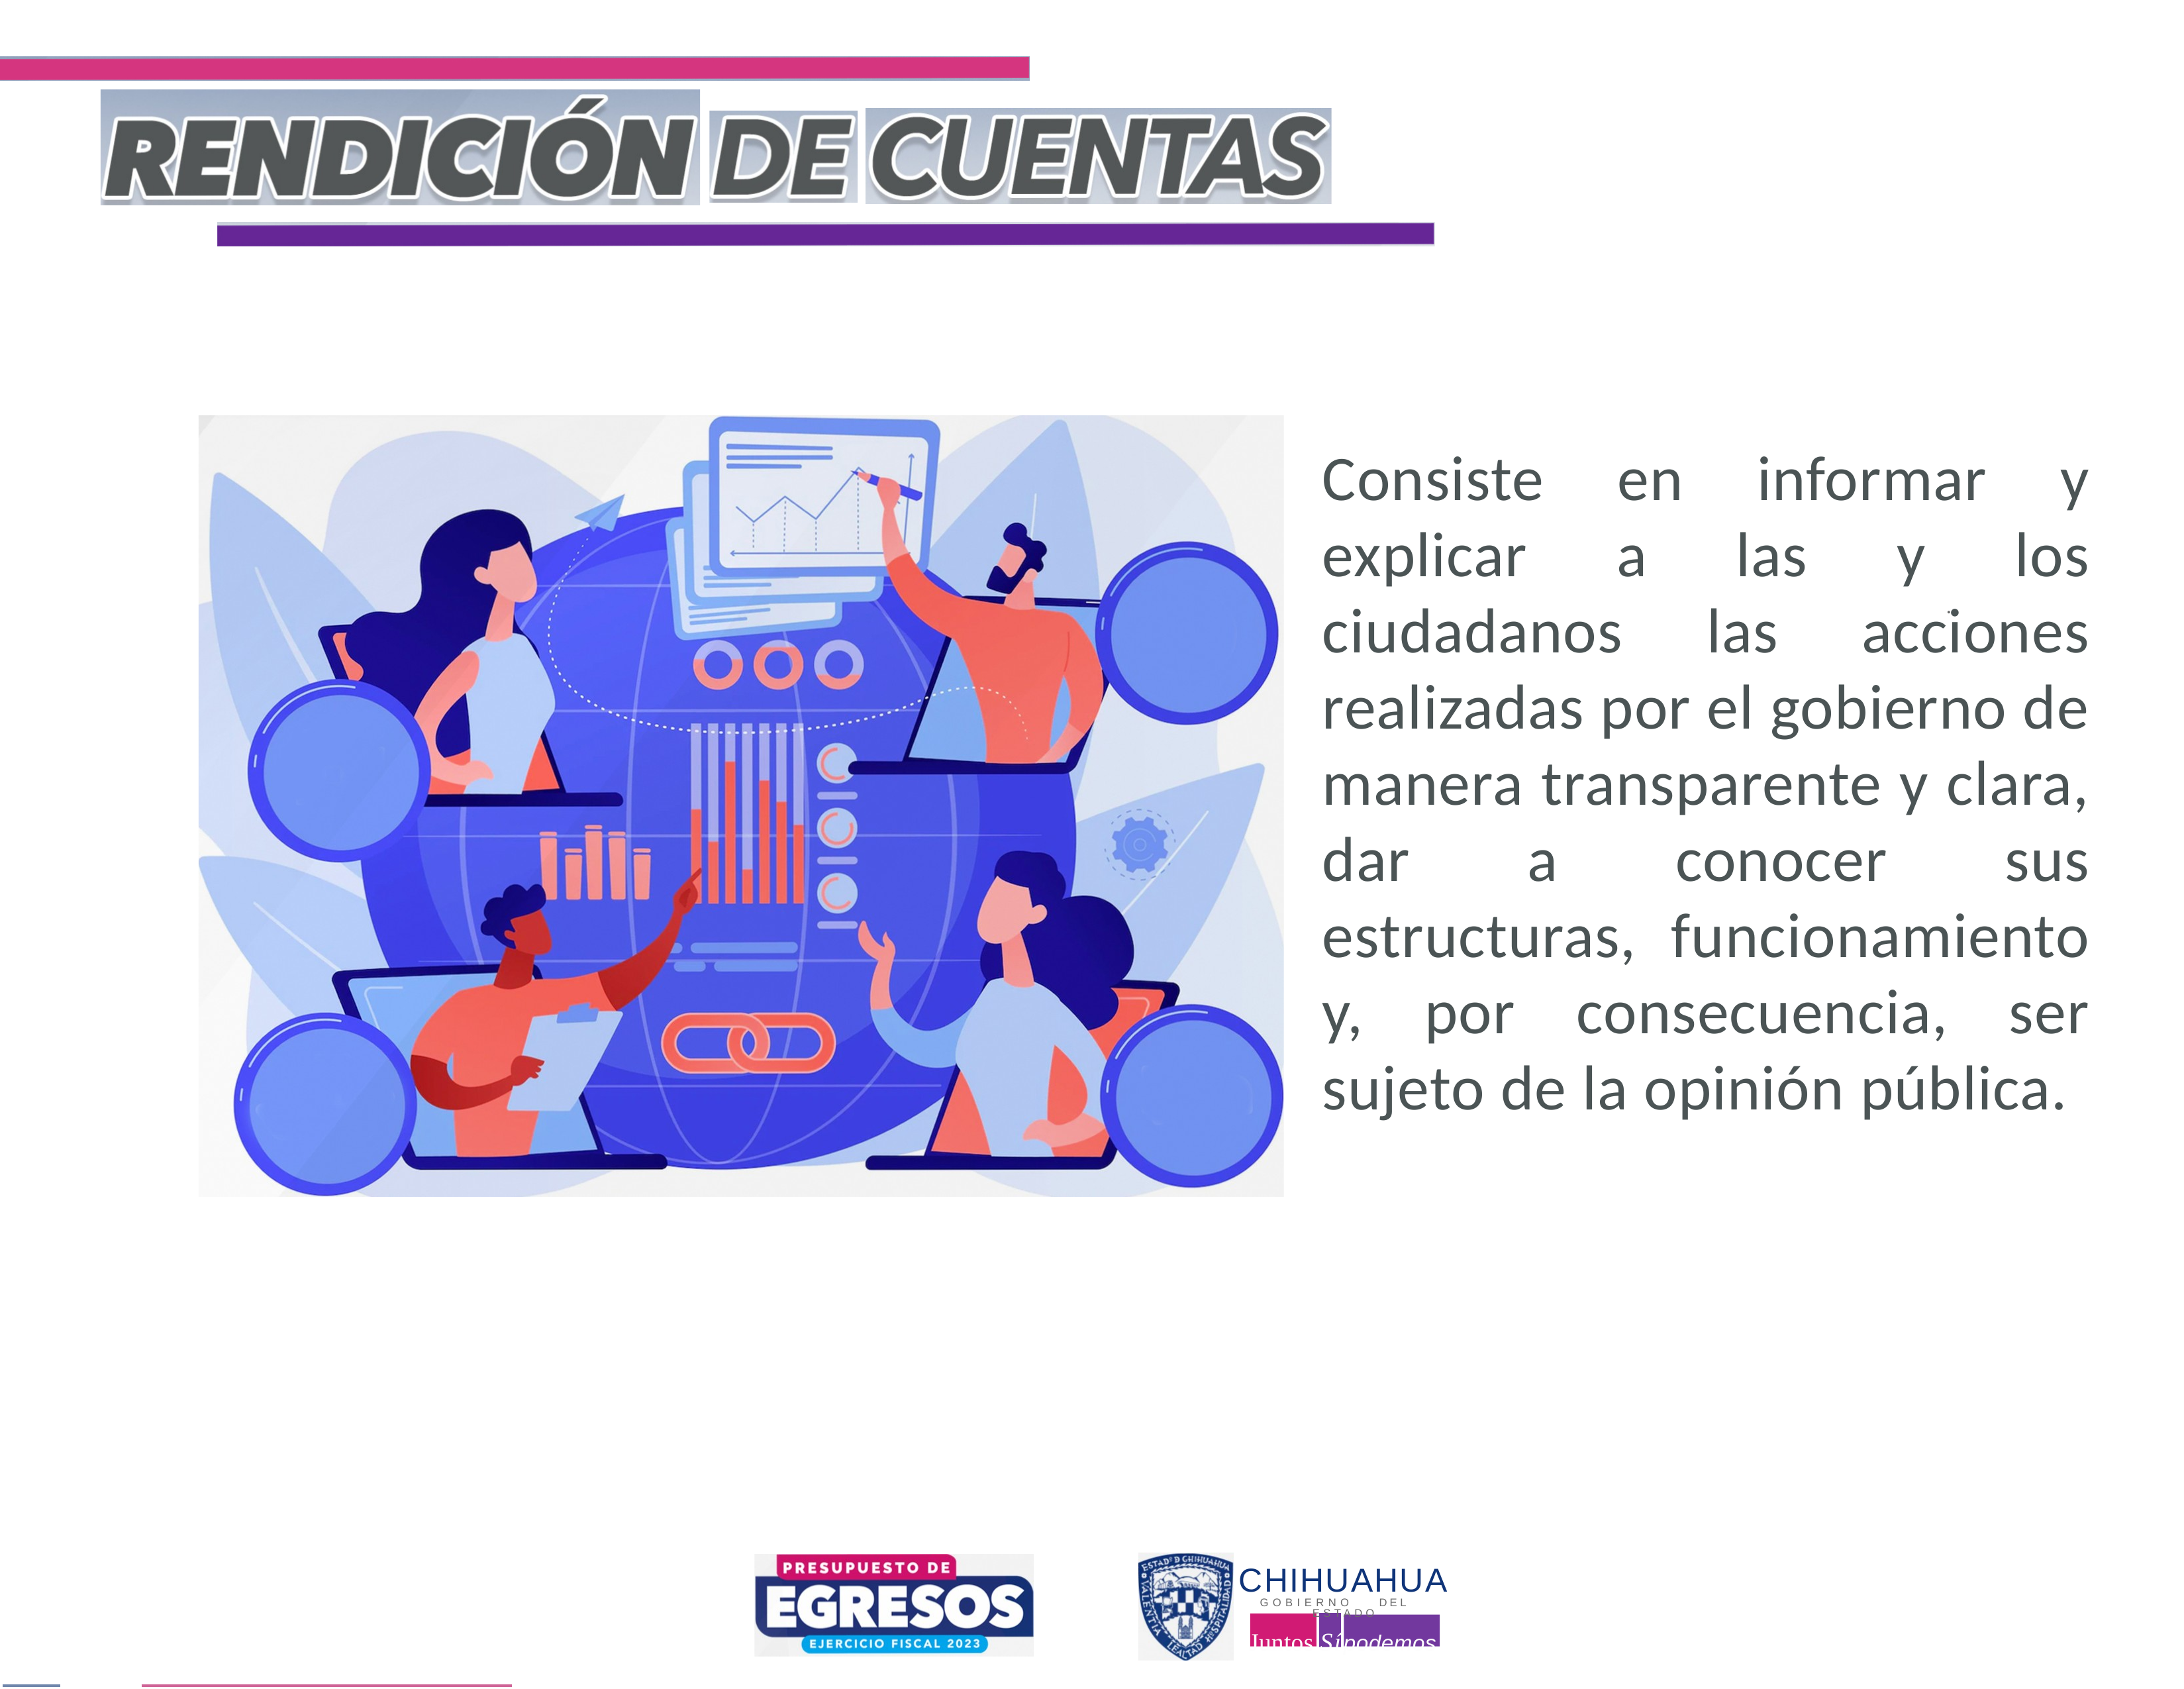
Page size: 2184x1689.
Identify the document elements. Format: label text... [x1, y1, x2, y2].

text_box [709, 111, 858, 203]
text_box [754, 1554, 1034, 1657]
text_box Consiste en informar y explicar a las y los ciudadanos las acciones realizadas por el gobierno de manera transparente y clara, dar a conocer sus estructuras, funcionamiento y, por consecuencia, ser sujeto de la opinión pública. [1320, 436, 2091, 1176]
text_box [1138, 1553, 1234, 1661]
text_box [198, 415, 1284, 1197]
text_box [0, 56, 1030, 81]
text_box CHIHUAHUA GOBIERNO DEL ESTADO Juntos Sípodemos [1235, 1559, 1454, 1647]
text_box [217, 222, 1435, 246]
text_box [100, 89, 701, 205]
text_box [866, 108, 1332, 204]
